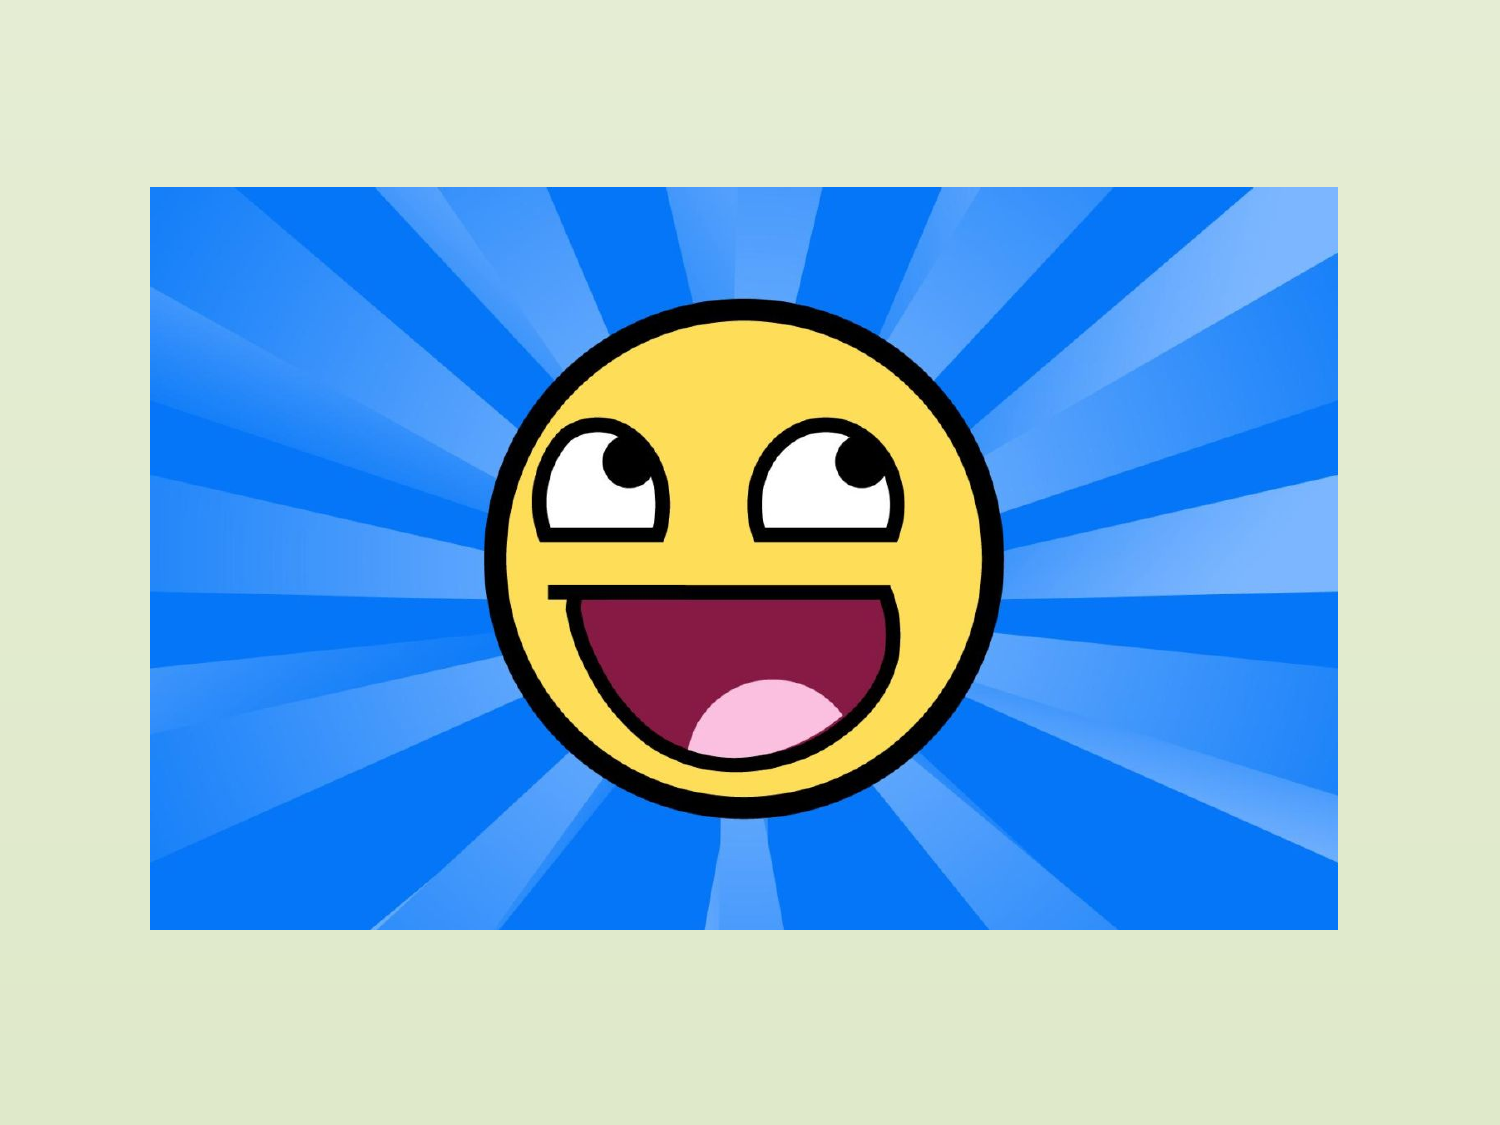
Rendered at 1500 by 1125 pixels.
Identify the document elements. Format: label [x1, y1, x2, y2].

list [149, 187, 1339, 931]
